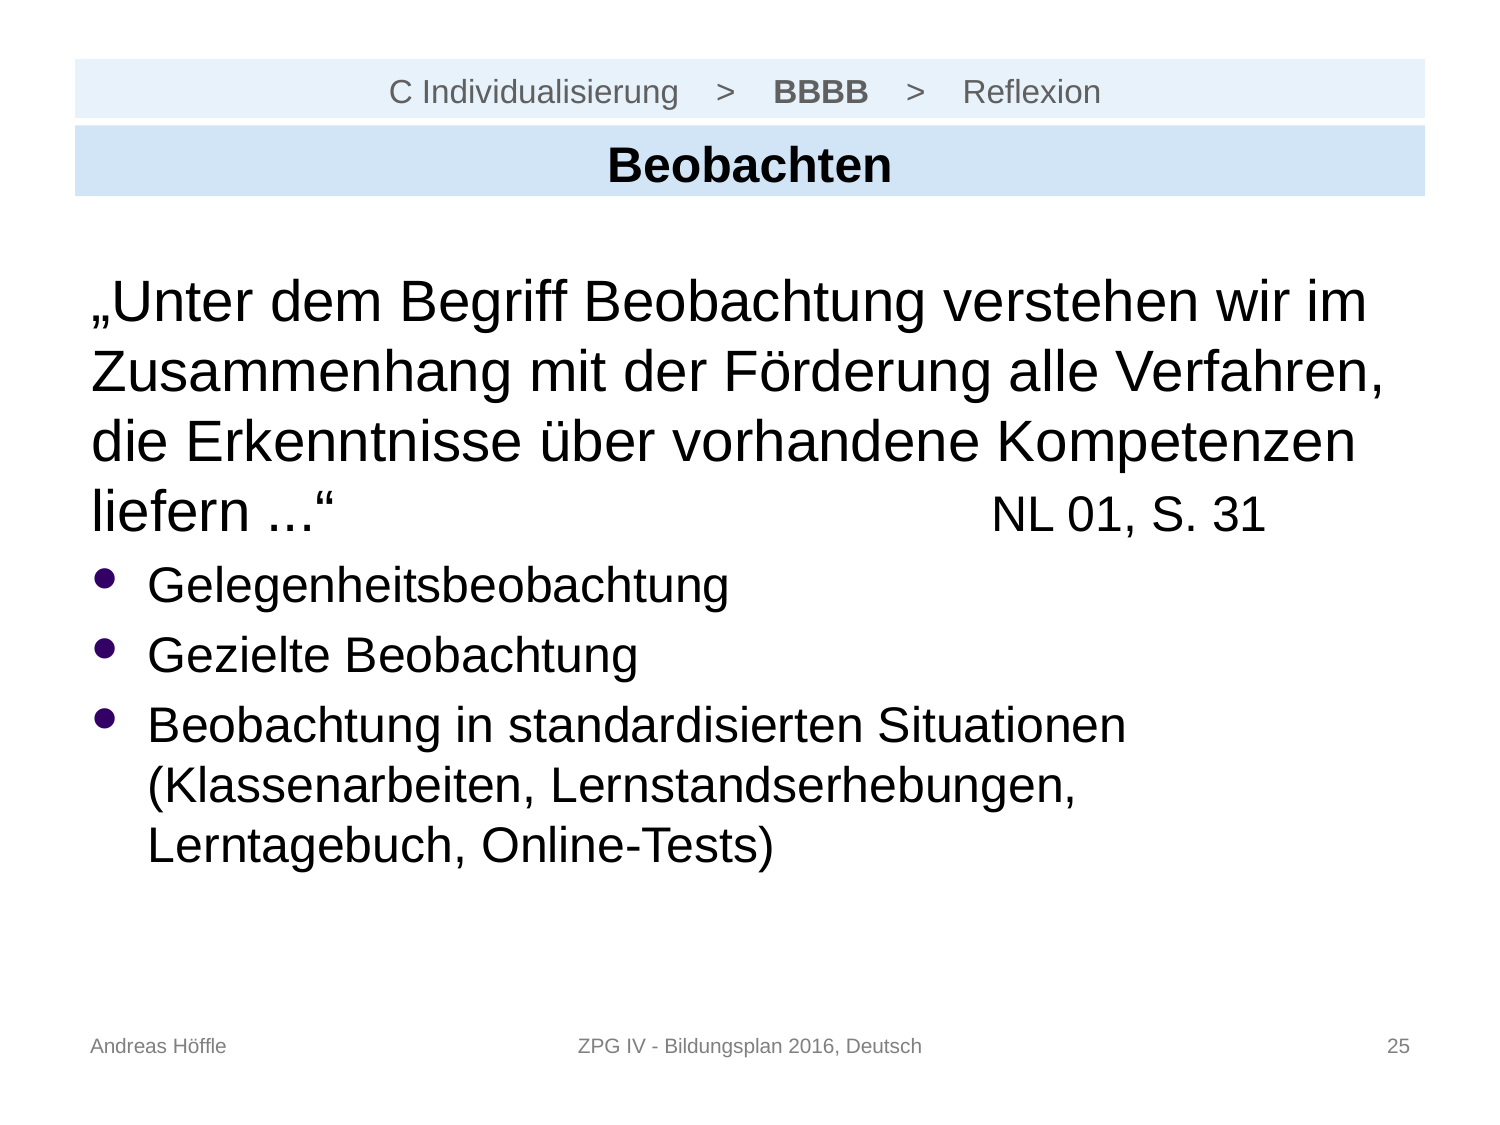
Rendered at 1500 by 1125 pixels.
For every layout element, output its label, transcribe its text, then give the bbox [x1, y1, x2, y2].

title C Individualisierung > BBBB > Reflexion [74, 58, 1426, 119]
slide_number 24 [1074, 1024, 1426, 1101]
list „Unter dem Begriff Beobachtung verstehen wir im Zusammenhang mit der Förderung alle Verfahren, die Erkenntnisse über vorhandene Kompetenzen liefern ...“ NL 01, S. 31 Gelegenheitsbeobachtung Gezielte Beobachtung Beobachtung in standardisierten Situationen (Klassenarbeiten, Lernstandserhebungen, Lerntagebuch, Online-Tests) [76, 255, 1427, 980]
list Beobachten [74, 125, 1426, 197]
slide_number Andreas Höffle [74, 1024, 426, 1101]
footer ZPG IV - Bildungsplan 2016, Deutsch [512, 1024, 988, 1101]
